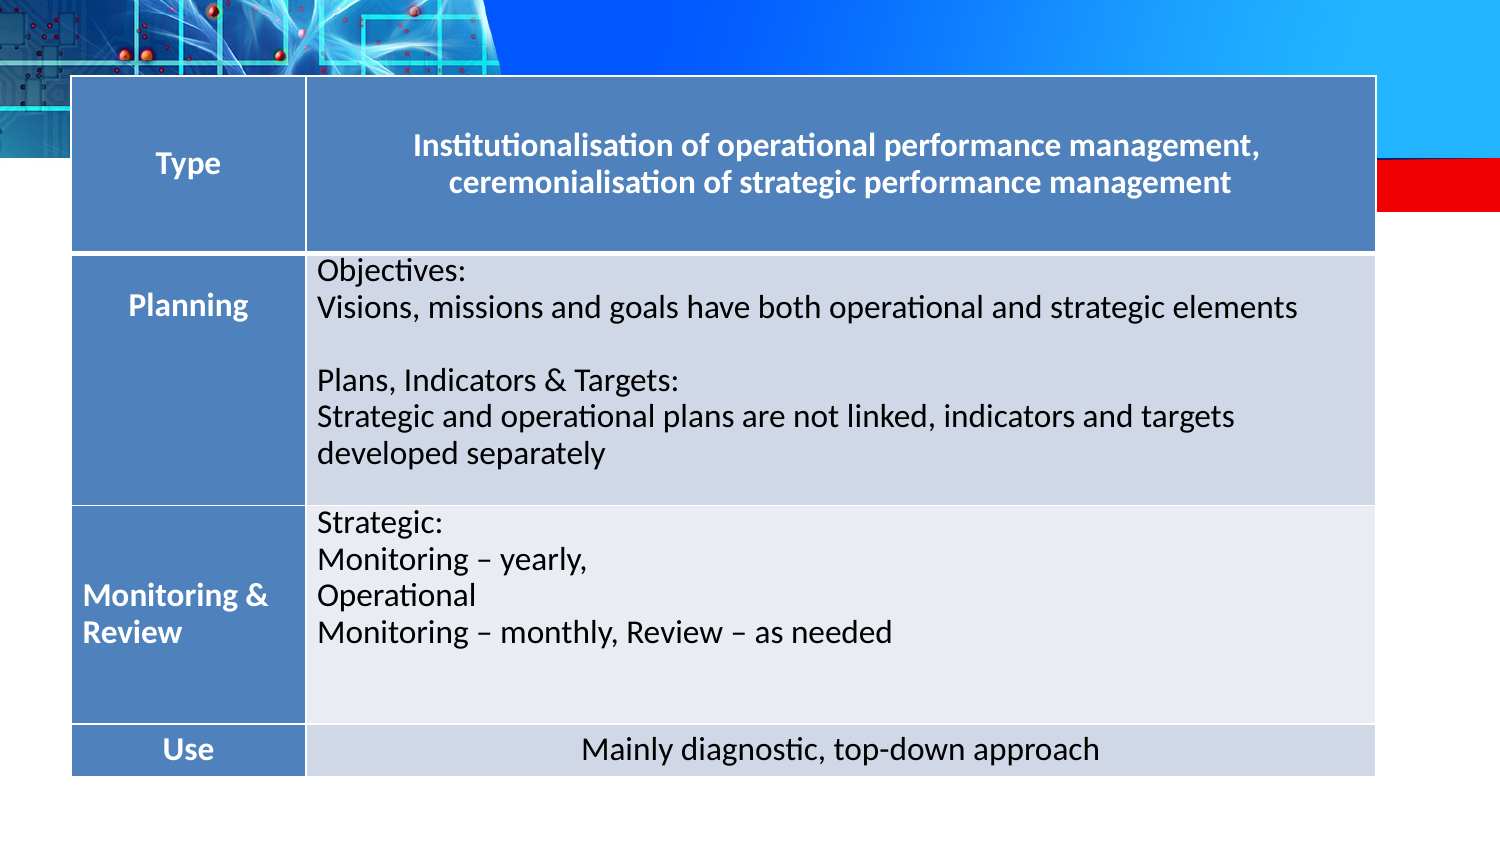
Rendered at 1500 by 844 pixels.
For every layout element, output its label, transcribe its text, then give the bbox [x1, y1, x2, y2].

table_cell Planning [72, 256, 305, 505]
table_cell Use [72, 725, 305, 776]
picture [0, 0, 1500, 844]
table_header Institutionalisation of operational performance management, ceremonialisation of strategic performance management [307, 77, 1375, 251]
table_cell Monitoring & Review [72, 506, 305, 723]
table_cell Mainly diagnostic, top-down approach [307, 725, 1375, 776]
table_cell Strategic: Monitoring – yearly, Operational Monitoring – monthly, Review – as needed [307, 506, 1375, 723]
table_header Type [72, 77, 305, 251]
table_cell Objectives: Visions, missions and goals have both operational and strategic elements Plans, Indicators & Targets: Strategic and operational plans are not linked, indicators and targets developed separately [307, 256, 1375, 505]
